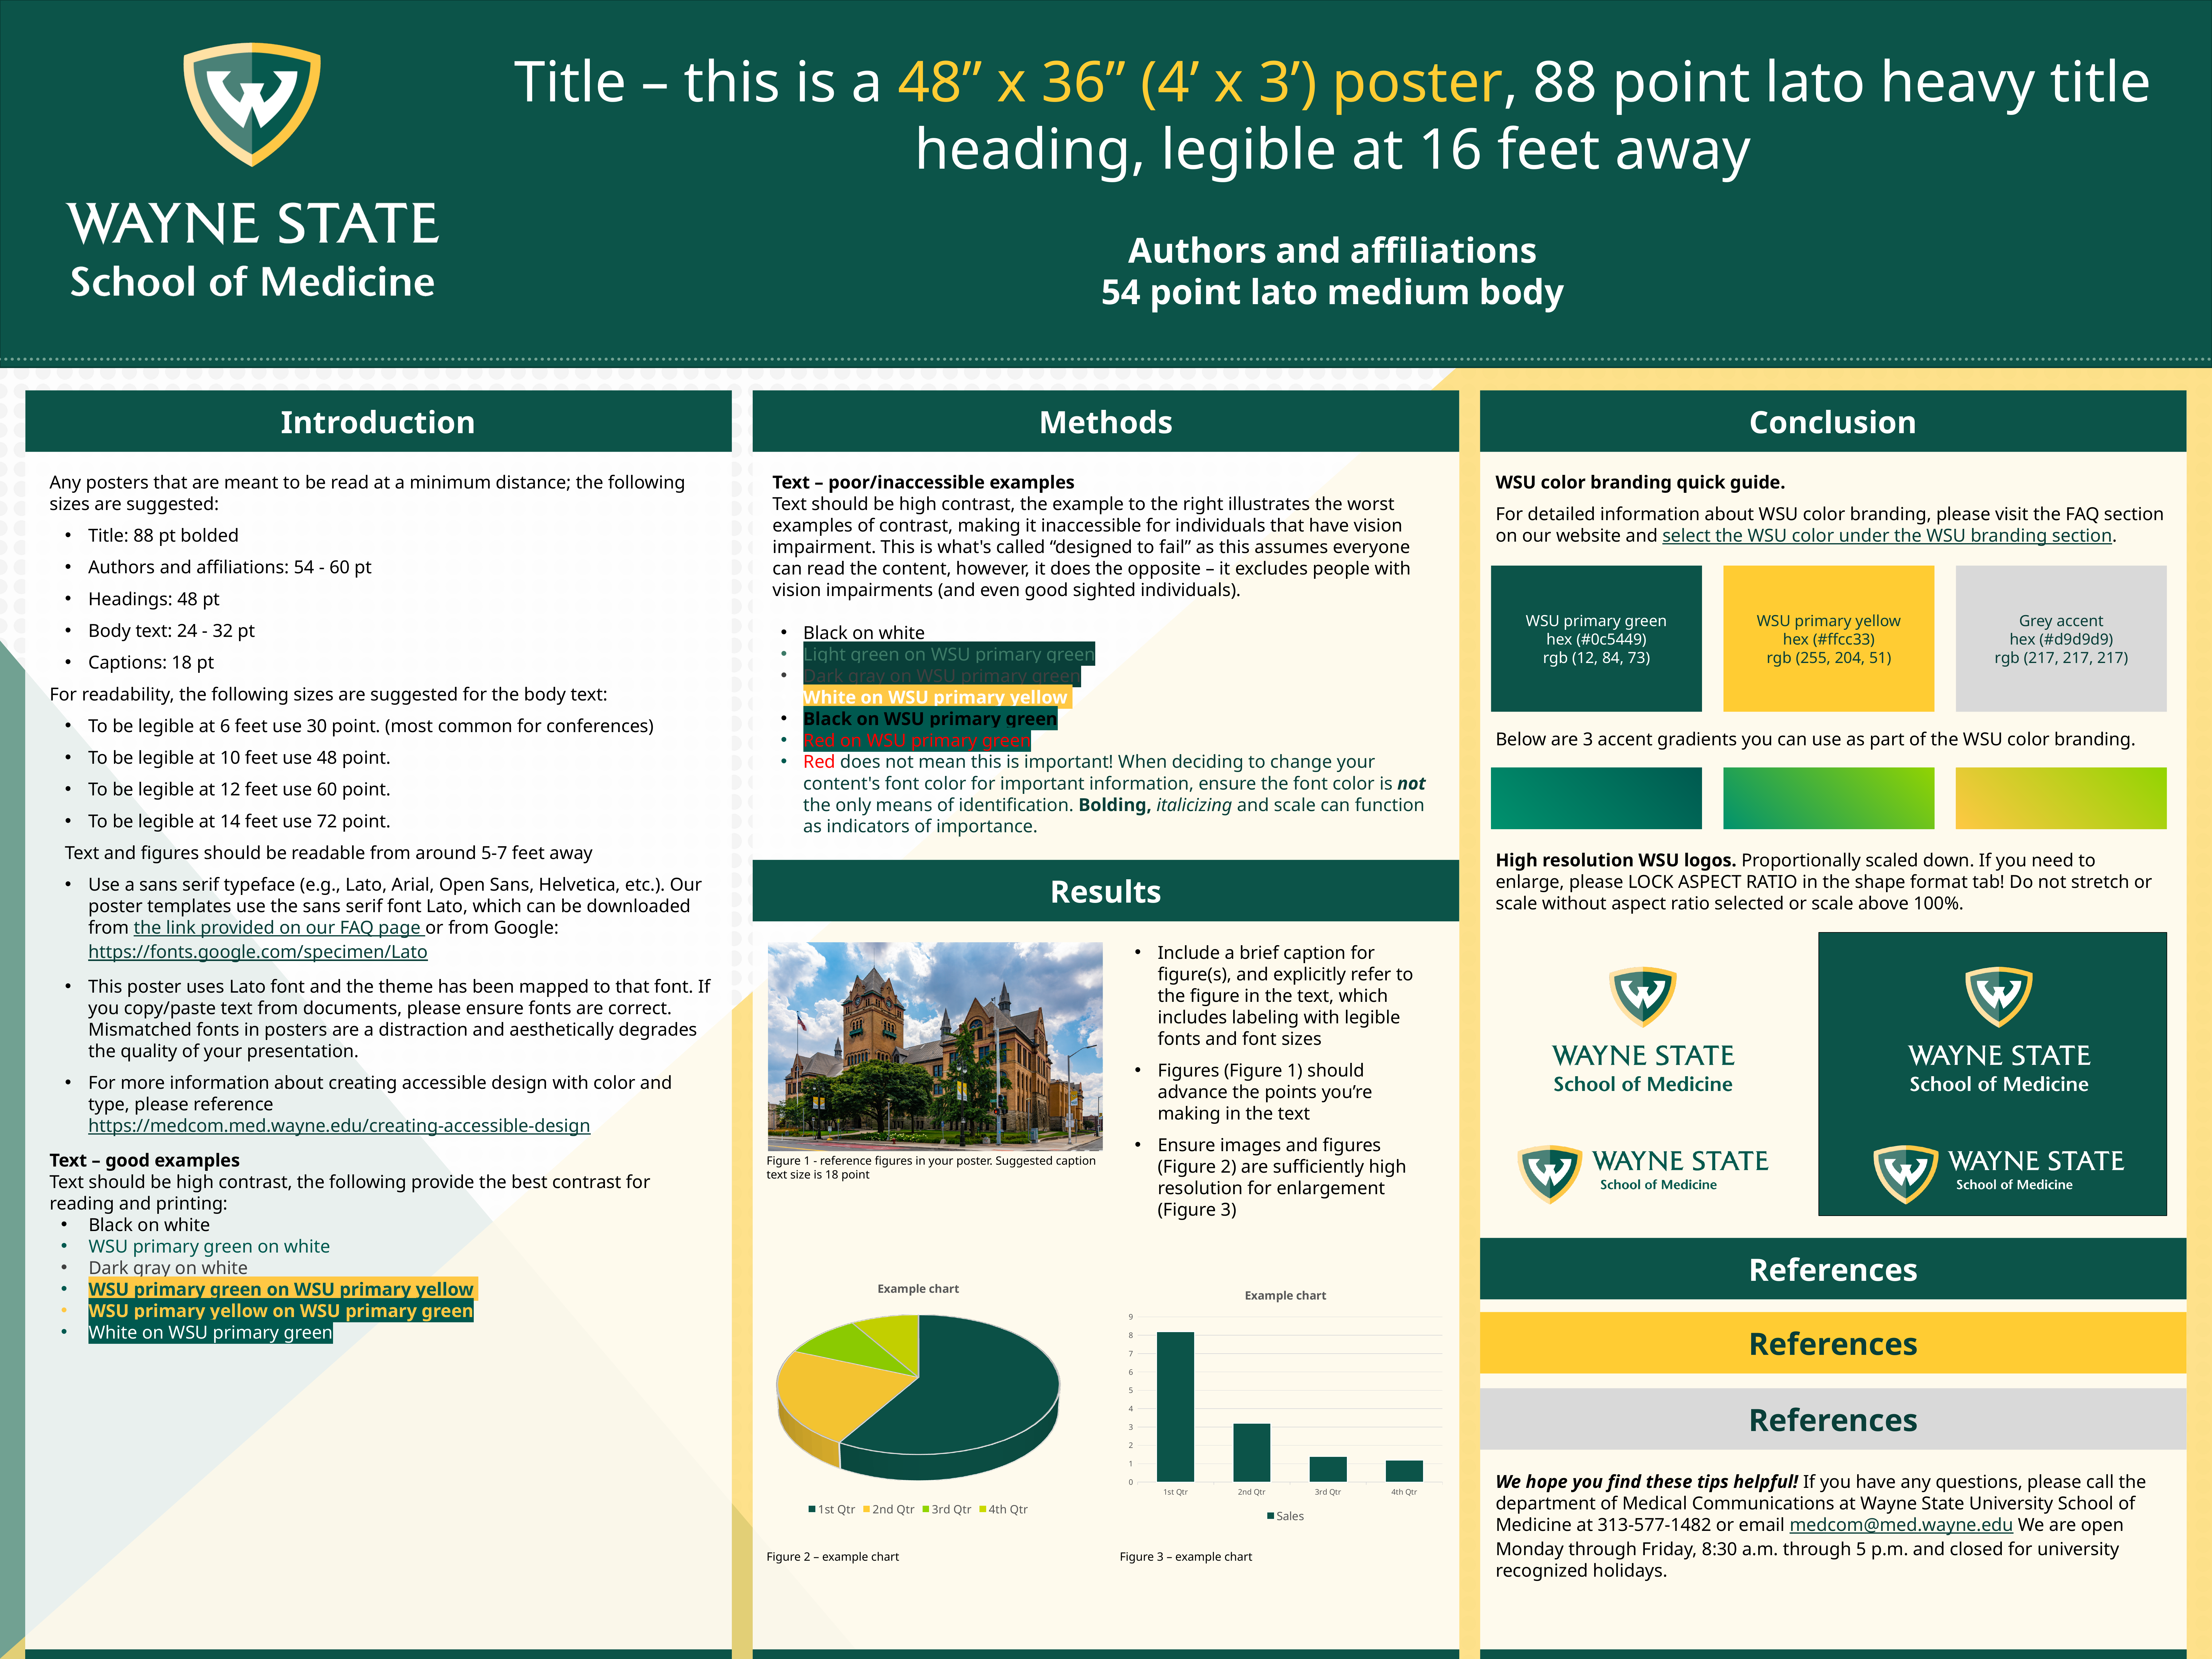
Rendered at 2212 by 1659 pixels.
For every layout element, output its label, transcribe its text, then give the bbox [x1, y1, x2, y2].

text_box Conclusion [1480, 390, 2187, 452]
text_box Figure 3 – example chart [1115, 1547, 1456, 1566]
text_box References [1480, 1238, 2187, 1300]
text_box Title – this is a 48” x 36” (4’ x 3’) poster, 88 point lato heavy title heading, legible at 16 feet away [487, 43, 2179, 206]
text_box Authors and affiliations 54 point lato medium body [487, 226, 2179, 337]
picture [768, 942, 1103, 1151]
picture [1903, 963, 2095, 1098]
text_box Methods [753, 390, 1459, 452]
text_box [1955, 767, 2167, 830]
text_box WSU primary green hex (#0c5449) rgb (12, 84, 73) [1491, 566, 1702, 712]
picture [1547, 963, 1739, 1098]
text_box Text – poor/inaccessible examples Text should be high contrast, the example to the right illustrates the worst examples of contrast, making it inaccessible for individuals that have vision impairment. This is what's called “designed to fail” as this assumes everyone can read the content, however, it does the opposite – it excludes people with vision impairments (and even good sighted individuals). Black on white Light green on WSU primary green Dark gray on WSU primary green White on WSU primary yellow Black on WSU primary green Red on WSU primary green Red does not mean this is important! When deciding to change your content's font color for important information, ensure the font color is not the only means of identification. Bolding, italicizing and scale can function as indicators of importance. [768, 468, 1444, 838]
text_box [1818, 932, 2167, 1216]
text_box We hope you find these tips helpful! If you have any questions, please call the department of Medical Communications at Wayne State University School of Medicine at 313-577-1482 or email medcom@med.wayne.edu We are open Monday through Friday, 8:30 a.m. through 5 p.m. and closed for university recognized holidays. [1491, 1468, 2167, 1583]
text_box Figure 2 – example chart [762, 1547, 1103, 1566]
text_box Introduction [25, 390, 732, 452]
text_box Figure 1 - reference figures in your poster. Suggested caption text size is 18 point [762, 1151, 1103, 1183]
text_box [1490, 767, 1703, 830]
text_box Below are 3 accent gradients you can use as part of the WSU color branding. [1491, 725, 2167, 751]
text_box References [1480, 1312, 2187, 1374]
picture [56, 35, 448, 310]
picture [1870, 1142, 2127, 1207]
text_box [1723, 767, 1935, 830]
text_box High resolution WSU logos. Proportionally scaled down. If you need to enlarge, please LOCK ASPECT RATIO in the shape format tab! Do not stretch or scale without aspect ratio selected or scale above 100%. [1491, 846, 2167, 916]
text_box Any posters that are meant to be read at a minimum distance; the following sizes are suggested: Title: 88 pt bolded Authors and affiliations: 54 - 60 pt Headings: 48 pt Body text: 24 - 32 pt Captions: 18 pt For readability, the following sizes are suggested for the body text: To be legible at 6 feet use 30 point. (most common for conferences) To be legible at 10 feet use 48 point. To be legible at 12 feet use 60 point. To be legible at 14 feet use 72 point. Text and figures should be readable from around 5-7 feet away Use a sans serif typeface (e.g., Lato, Arial, Open Sans, Helvetica, etc.). Our poster templates use the sans serif font Lato, which can be downloaded from the link provided on our FAQ page or from Google: https://fonts.google.com/specimen/Lato This poster uses Lato font and the theme has been mapped to that font. If you copy/paste text from documents, please ensure fonts are correct. Mismatched fonts in posters are a distraction and aesthetically degrades the quality of your presentation. For more information about creating accessible design with color and type, please reference https://medcom.med.wayne.edu/creating-accessible-design Text – good examples Text should be high contrast, the following provide the best contrast for reading and printing: Black on white WSU primary green on white Dark gray on white WSU primary green on WSU primary yellow WSU primary yellow on WSU primary green White on WSU primary green [45, 468, 721, 1398]
text_box Include a brief caption for figure(s), and explicitly refer to the figure in the text, which includes labeling with legible fonts and font sizes Figures (Figure 1) should advance the points you’re making in the text Ensure images and figures (Figure 2) are sufficiently high resolution for enlargement (Figure 3) [1130, 939, 1441, 1222]
text_box WSU color branding quick guide. For detailed information about WSU color branding, please visit the FAQ section on our website and select the WSU color under the WSU branding section. [1491, 468, 2177, 551]
chart [755, 1269, 1082, 1520]
picture [1515, 1142, 1771, 1207]
chart [1122, 1276, 1449, 1526]
text_box Results [753, 860, 1459, 921]
text_box Grey accent hex (#d9d9d9) rgb (217, 217, 217) [1956, 566, 2167, 712]
text_box References [1480, 1388, 2187, 1450]
text_box WSU primary yellow hex (#ffcc33) rgb (255, 204, 51) [1723, 566, 1935, 712]
